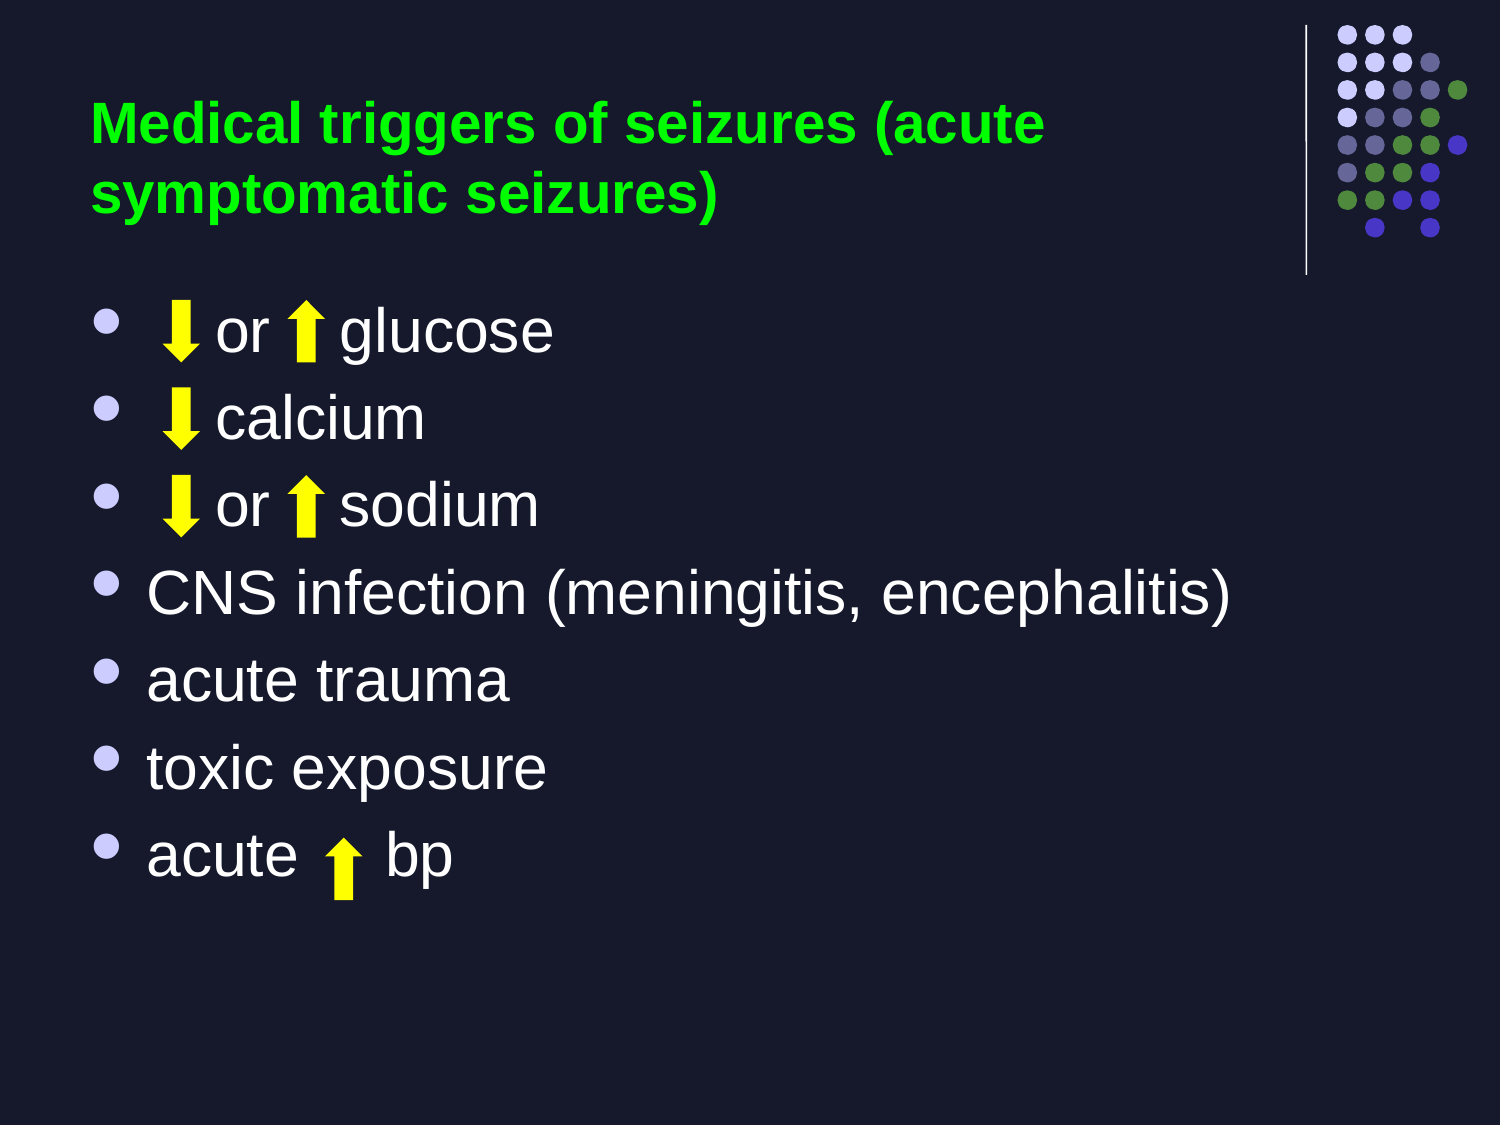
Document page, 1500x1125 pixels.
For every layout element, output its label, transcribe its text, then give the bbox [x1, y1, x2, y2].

title Medical triggers of seizures (acute symptomatic seizures) [74, 19, 1313, 233]
text_box [324, 837, 363, 901]
text_box [287, 475, 325, 538]
list or glucose calcium or sodium CNS infection (meningitis, encephalitis) acute trauma toxic exposure acute bp [74, 281, 1426, 1006]
text_box [162, 474, 201, 538]
text_box [162, 387, 201, 450]
text_box [287, 299, 325, 363]
text_box [162, 299, 201, 363]
